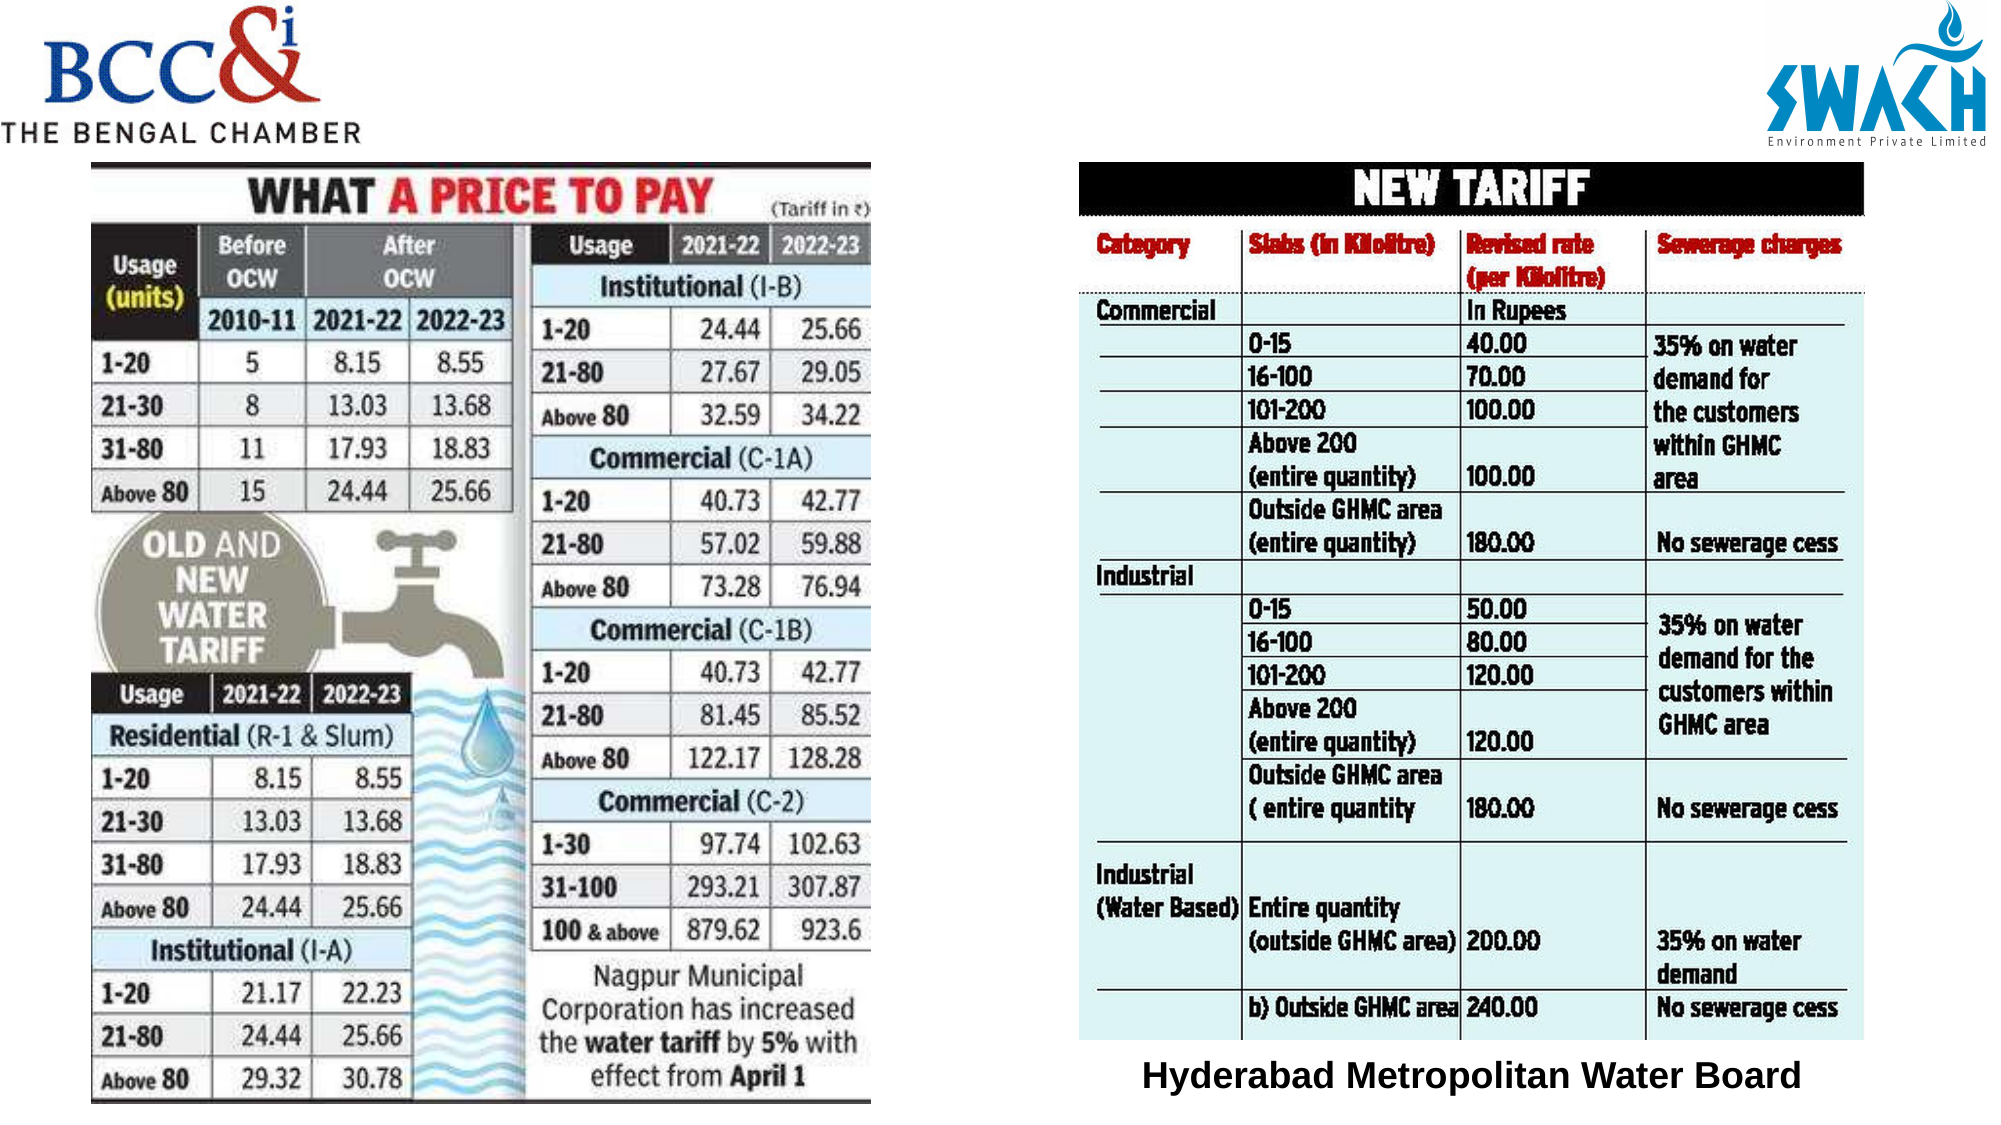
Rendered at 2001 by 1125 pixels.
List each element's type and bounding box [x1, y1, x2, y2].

picture [91, 162, 871, 1104]
picture [0, 0, 363, 146]
text_box [1079, 162, 1865, 1104]
picture [1766, 0, 1986, 146]
